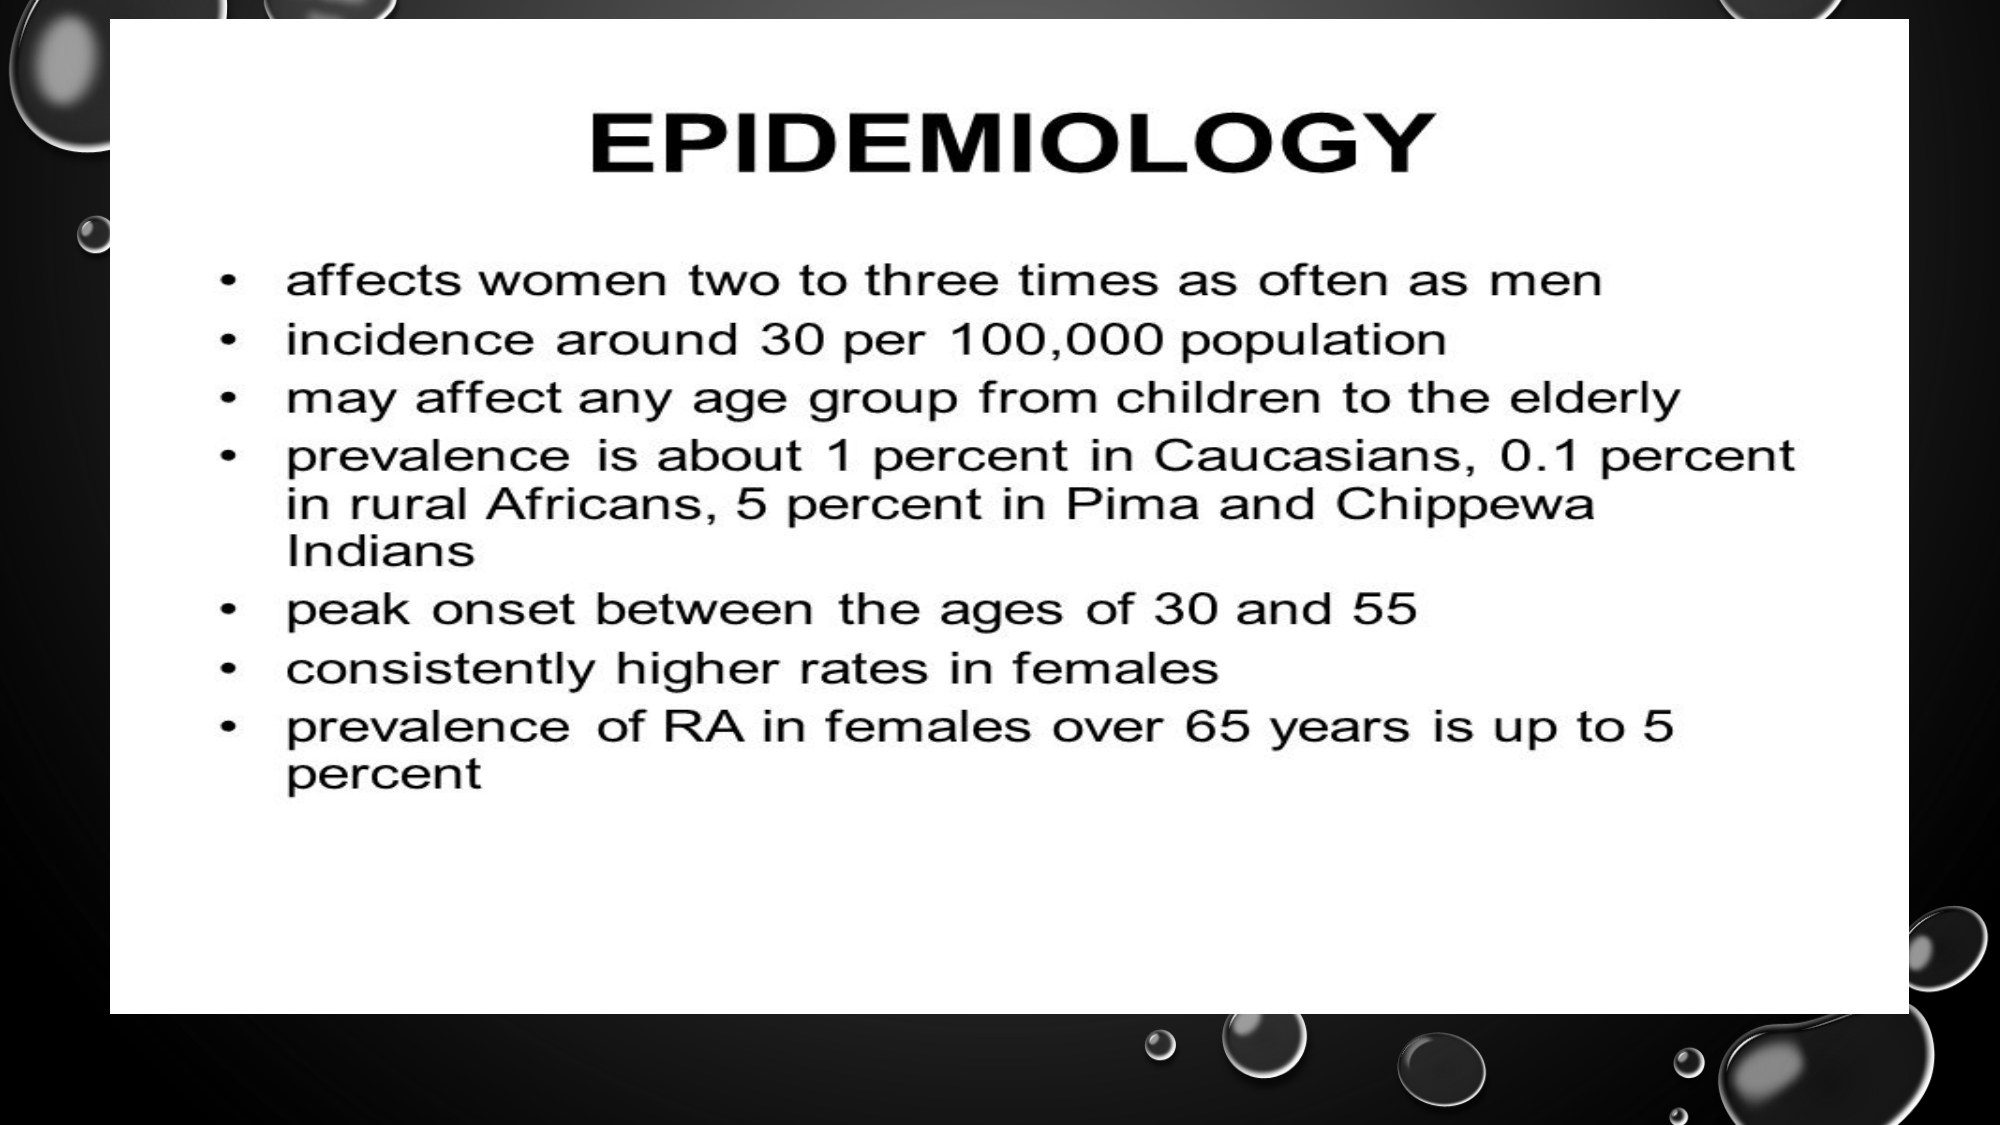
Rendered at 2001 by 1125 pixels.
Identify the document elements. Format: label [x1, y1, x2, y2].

picture [0, 0, 2000, 1125]
list [110, 19, 1909, 1014]
